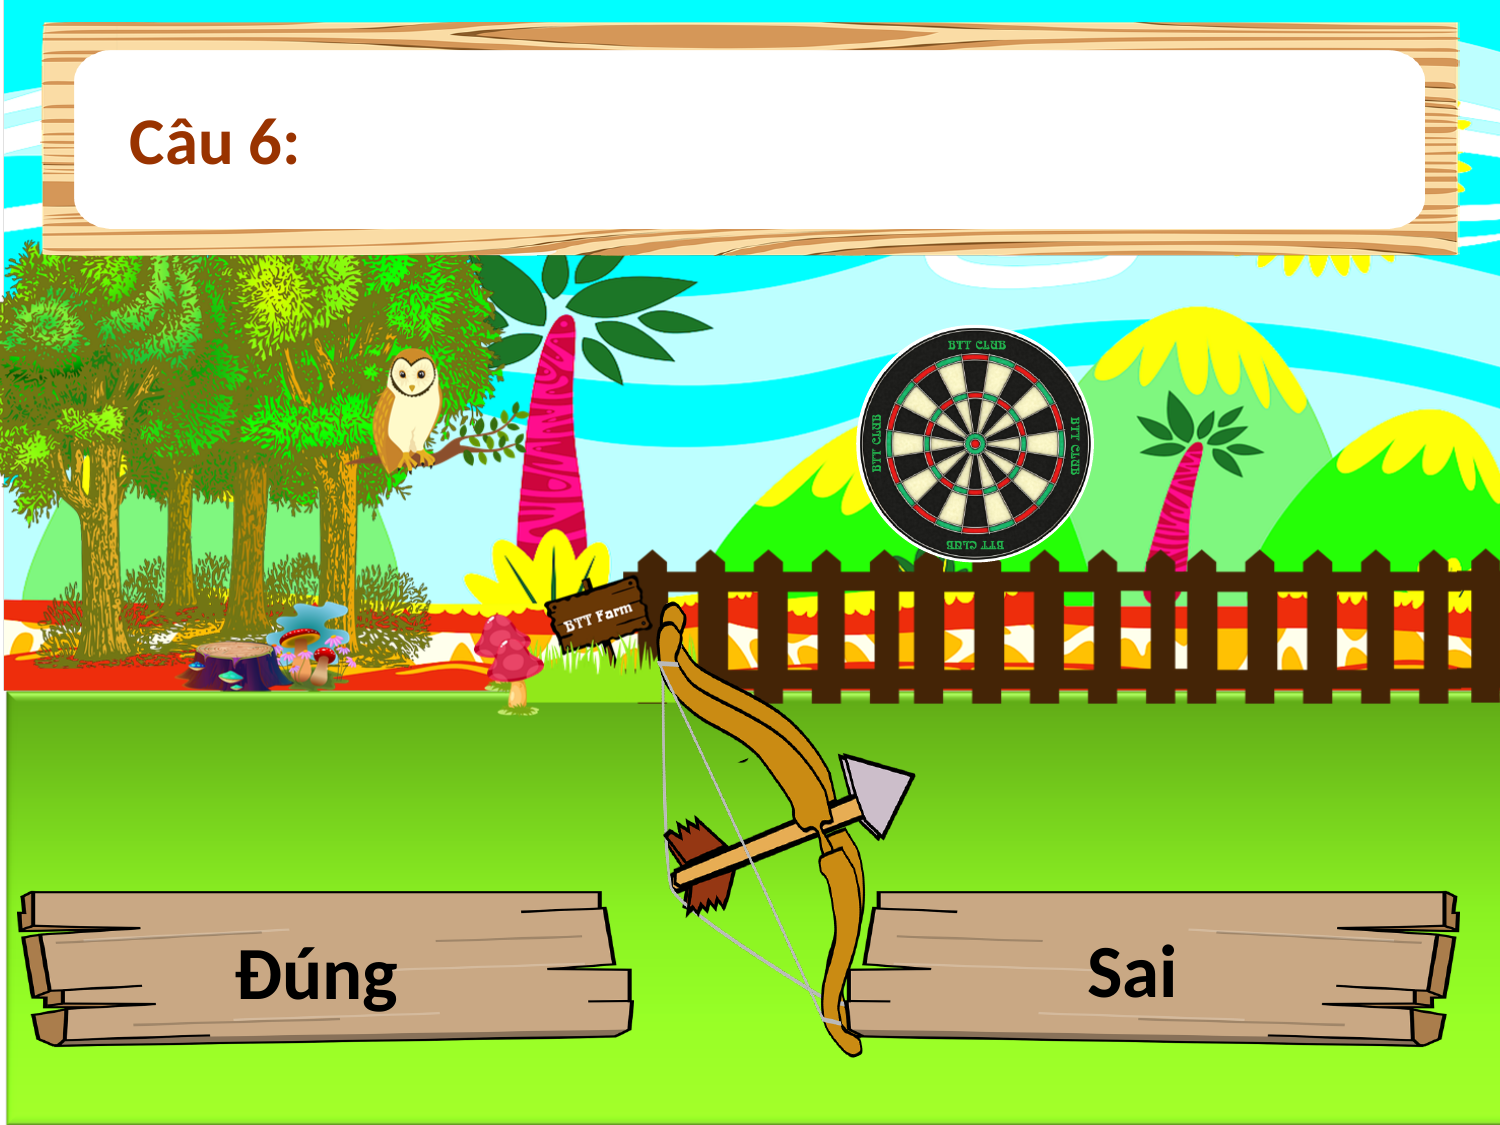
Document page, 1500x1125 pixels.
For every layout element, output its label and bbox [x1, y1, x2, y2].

text_box [17, 887, 634, 1051]
picture [0, 0, 1500, 1125]
text_box [844, 887, 1460, 1051]
